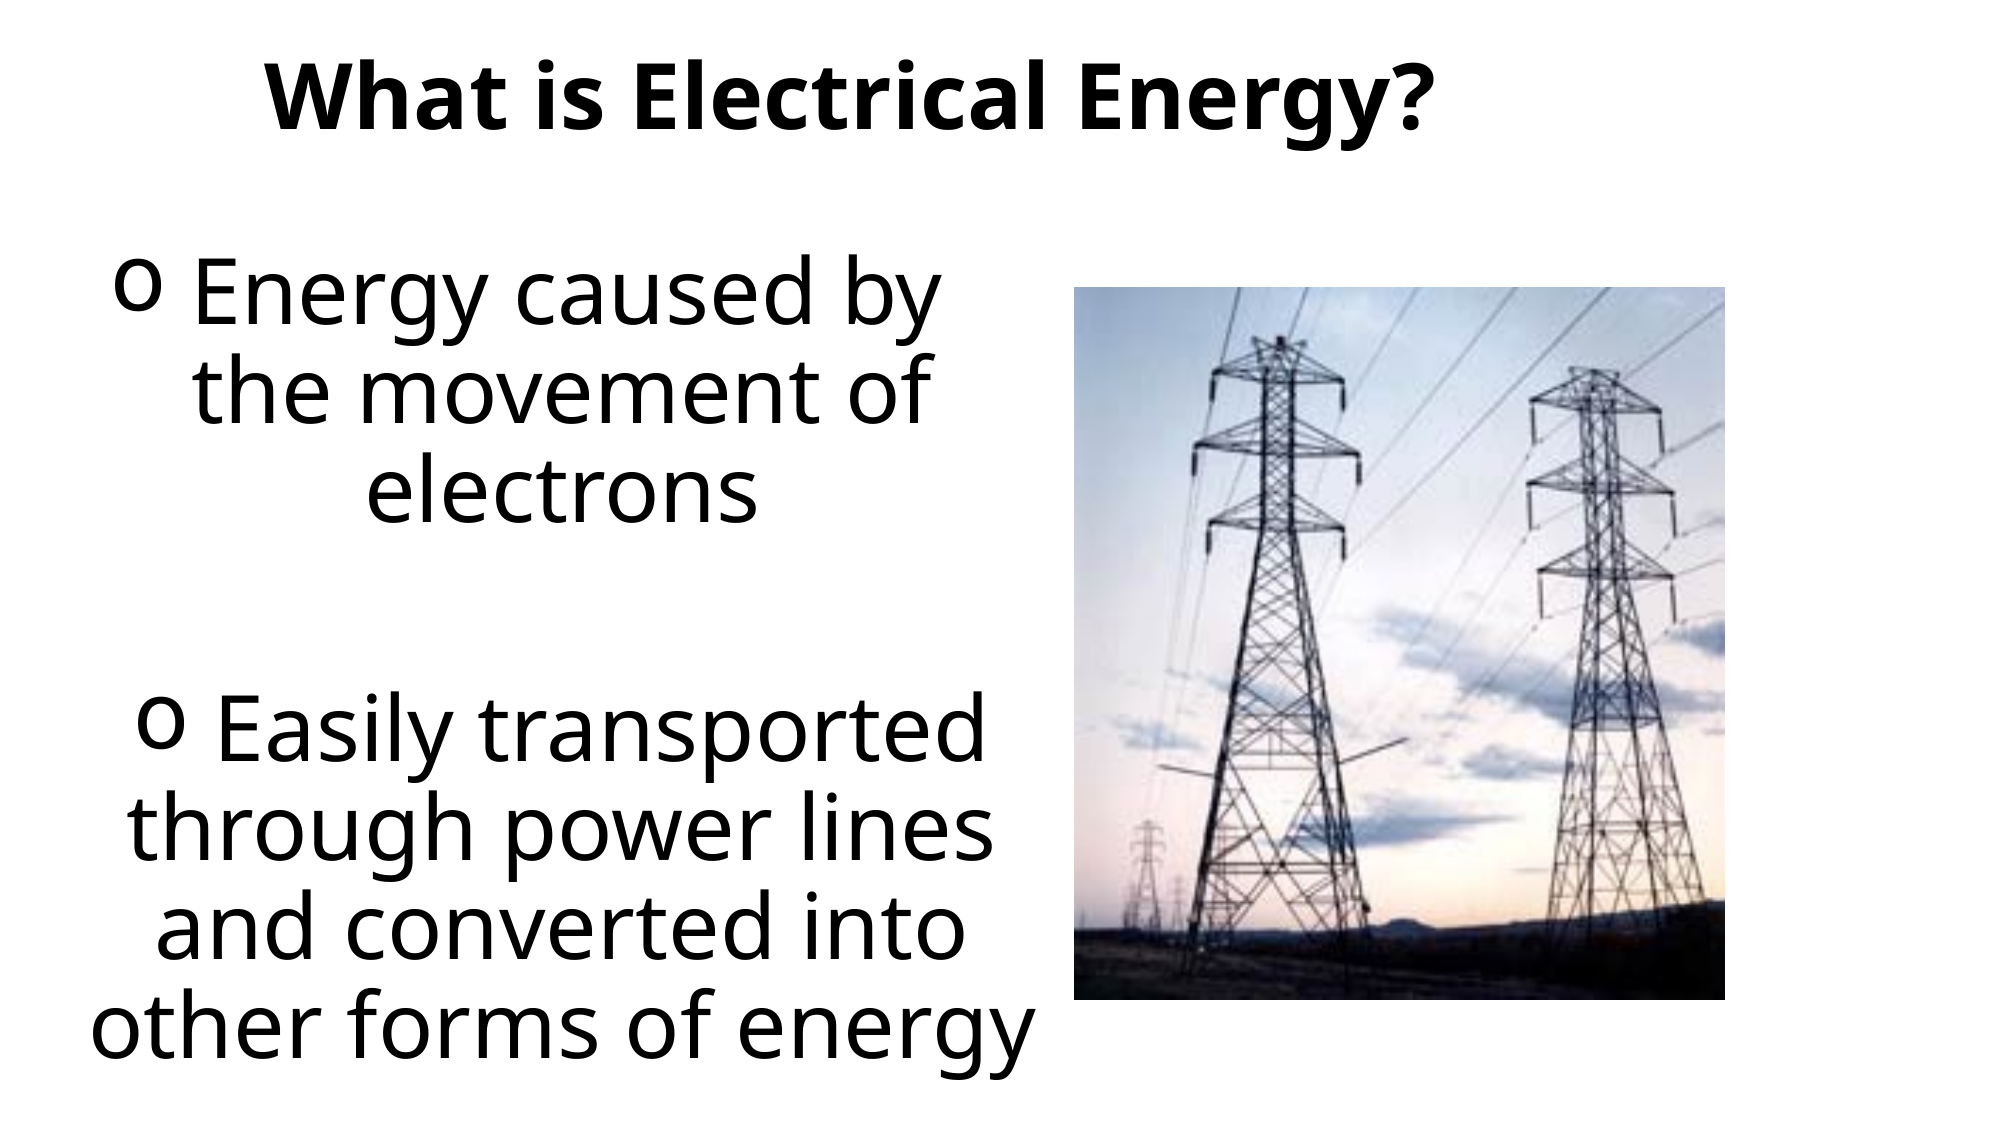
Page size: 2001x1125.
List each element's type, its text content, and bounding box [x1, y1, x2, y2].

title What is Electrical Energy? [249, 24, 1750, 175]
list Energy caused by the movement of electrons Easily transported through power lines and converted into other forms of energy [62, 237, 1063, 1075]
picture [1074, 287, 1725, 1000]
